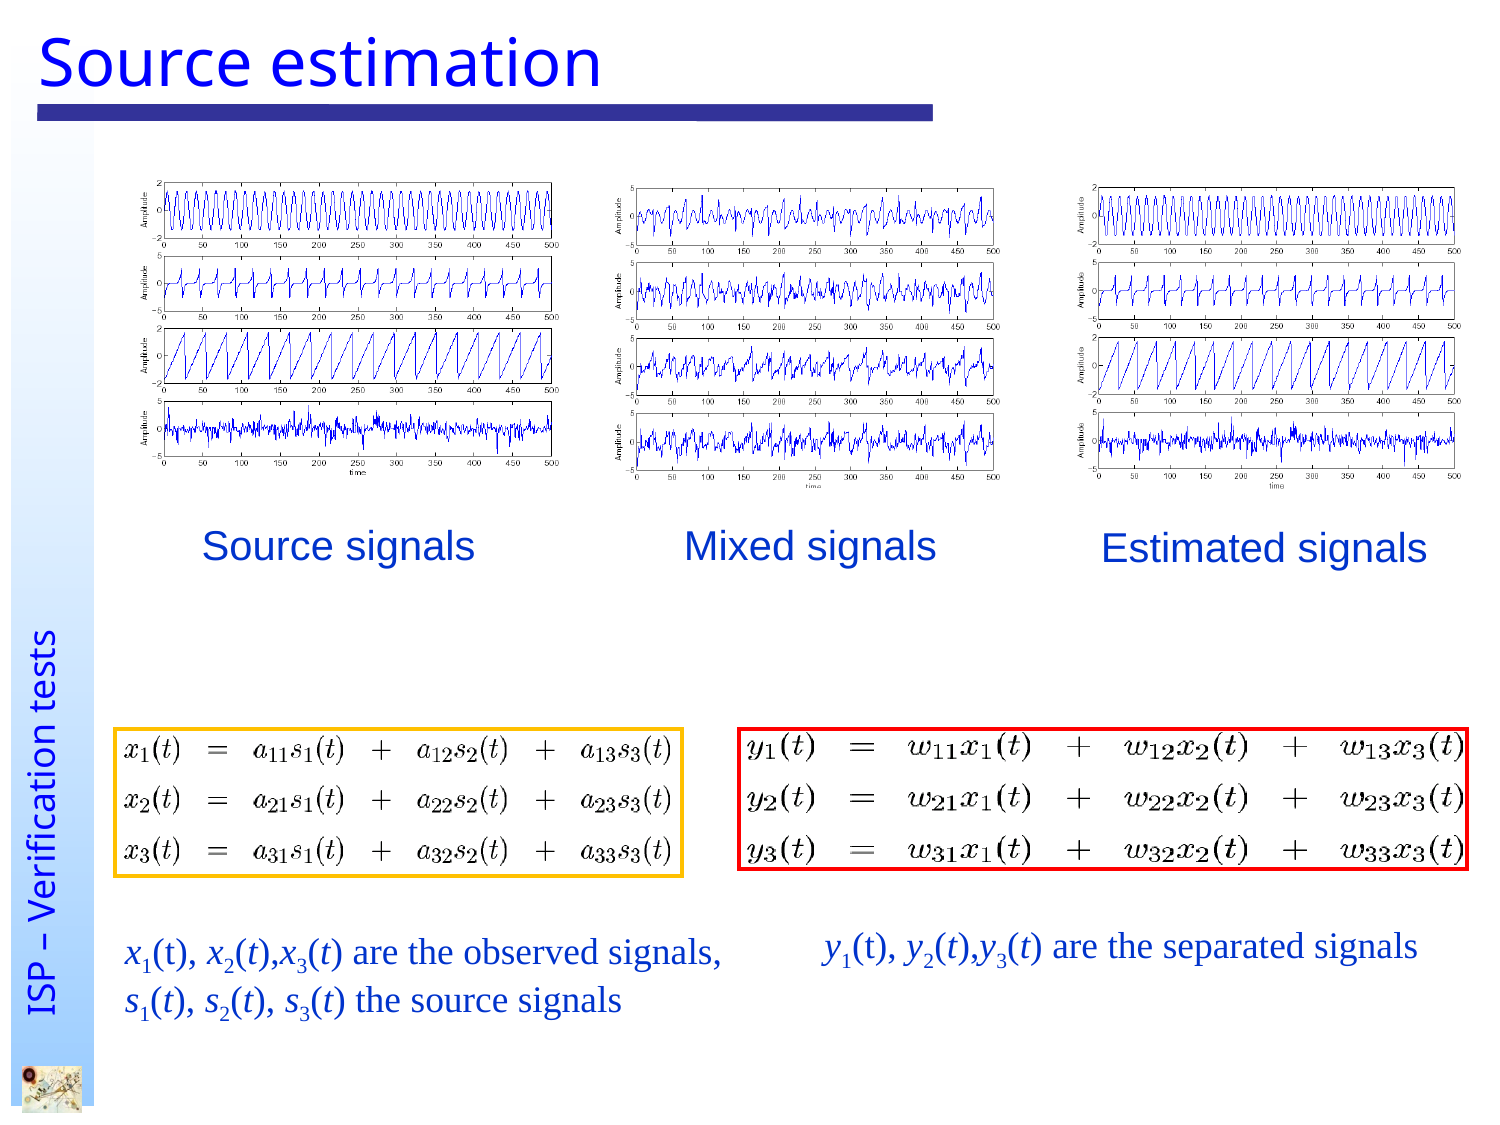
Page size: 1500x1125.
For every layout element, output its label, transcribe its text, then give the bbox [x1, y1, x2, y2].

text_box Source signals [186, 515, 491, 577]
picture [117, 730, 680, 874]
picture [740, 730, 1466, 868]
text_box x1(t), x2(t),x3(t) are the observed signals, s1(t), s2(t), s3(t) the source signals [110, 919, 747, 1030]
picture [601, 175, 1004, 489]
text_box y1(t), y2(t),y3(t) are the separated signals [809, 914, 1500, 977]
picture [129, 175, 579, 482]
picture [1062, 175, 1476, 495]
picture [22, 1066, 82, 1113]
title Source estimation [23, 11, 1414, 108]
text_box Estimated signals [1086, 517, 1500, 580]
text_box Mixed signals [669, 515, 953, 577]
